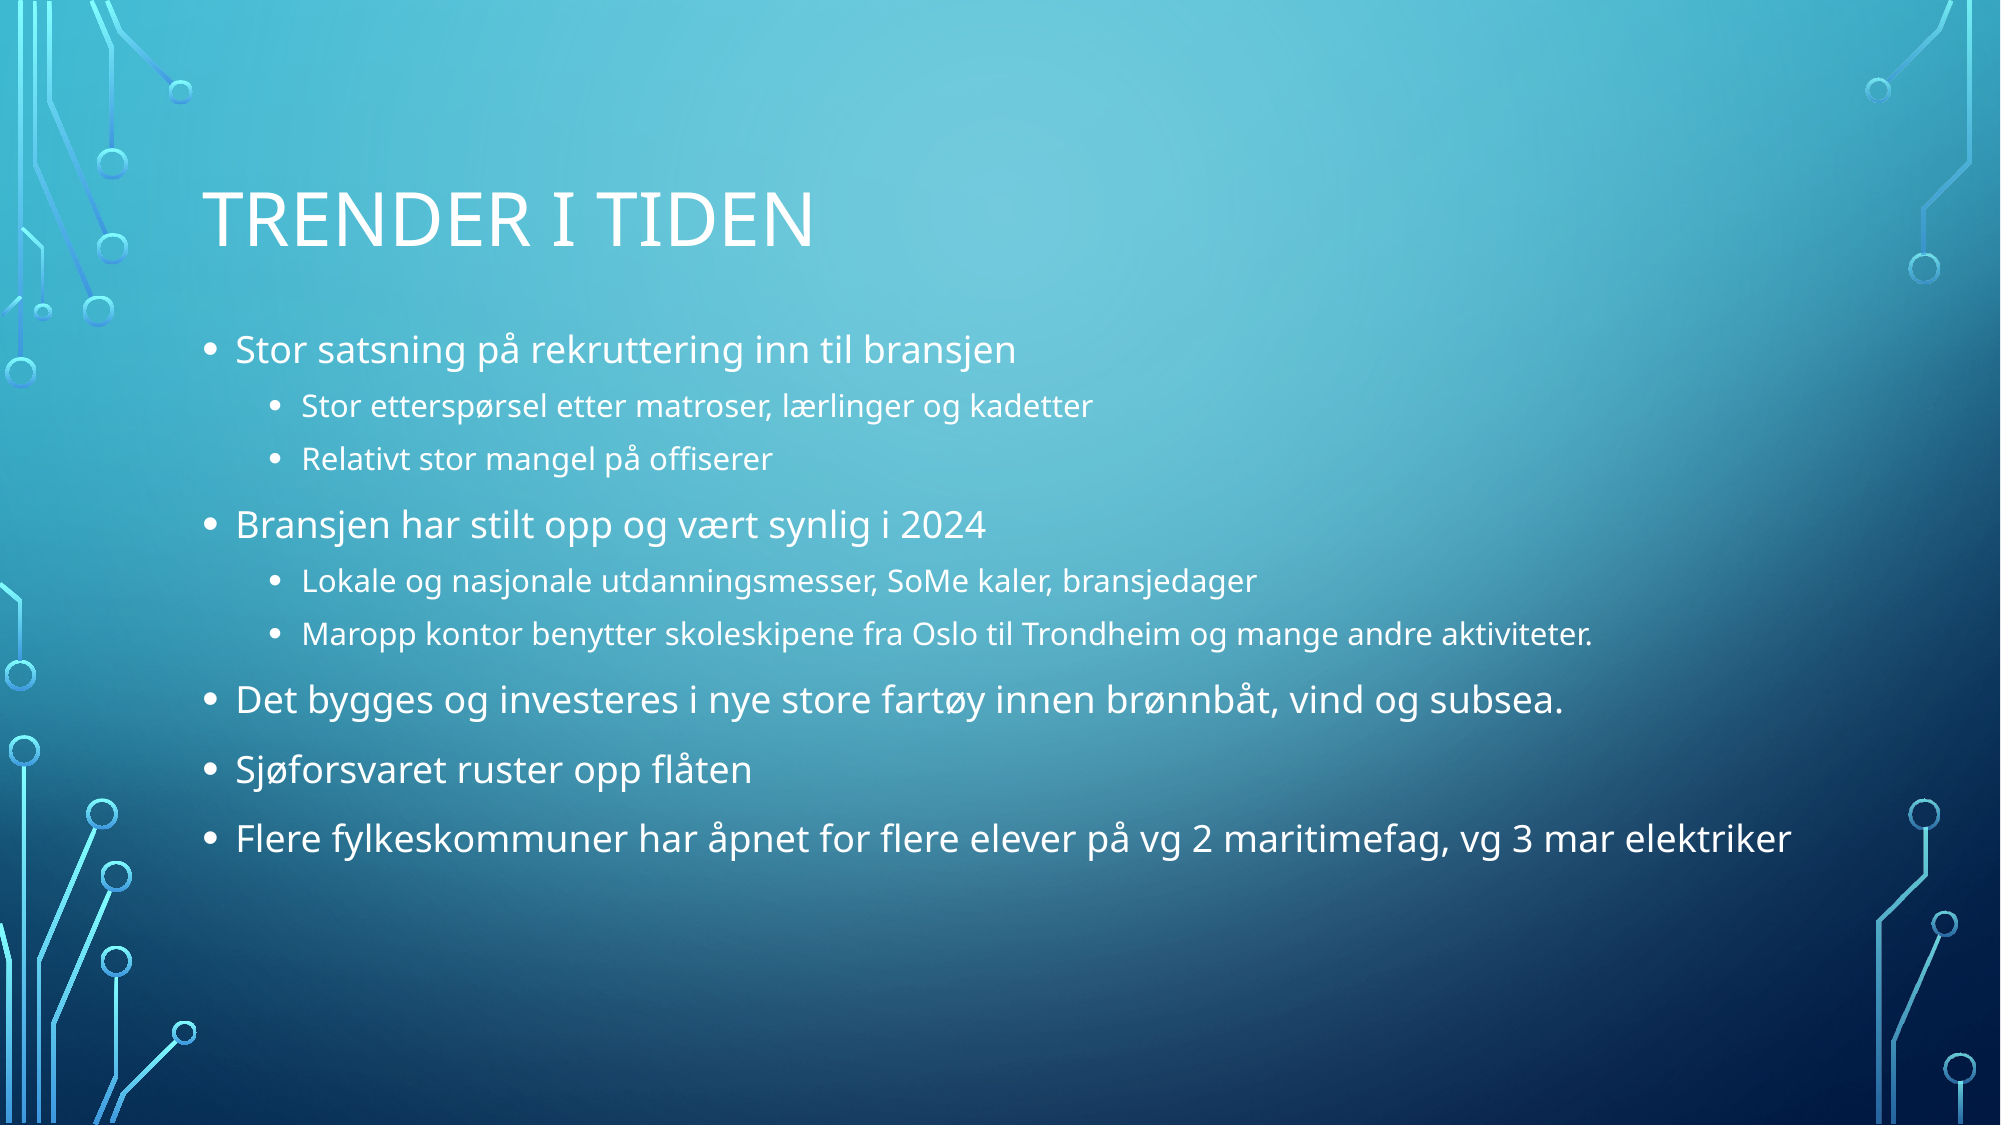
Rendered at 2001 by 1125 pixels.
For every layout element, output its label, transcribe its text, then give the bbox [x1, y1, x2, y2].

title Trender i tiden [187, 101, 1813, 309]
list Stor satsning på rekruttering inn til bransjen Stor etterspørsel etter matroser, lærlinger og kadetter Relativt stor mangel på offiserer Bransjen har stilt opp og vært synlig i 2024 Lokale og nasjonale utdanningsmesser, SoMe kaler, bransjedager Maropp kontor benytter skoleskipene fra Oslo til Trondheim og mange andre aktiviteter. Det bygges og investeres i nye store fartøy innen brønnbåt, vind og subsea. Sjøforsvaret ruster opp flåten Flere fylkeskommuner har åpnet for flere elever på vg 2 maritimefag, vg 3 mar elektriker [187, 309, 1813, 891]
